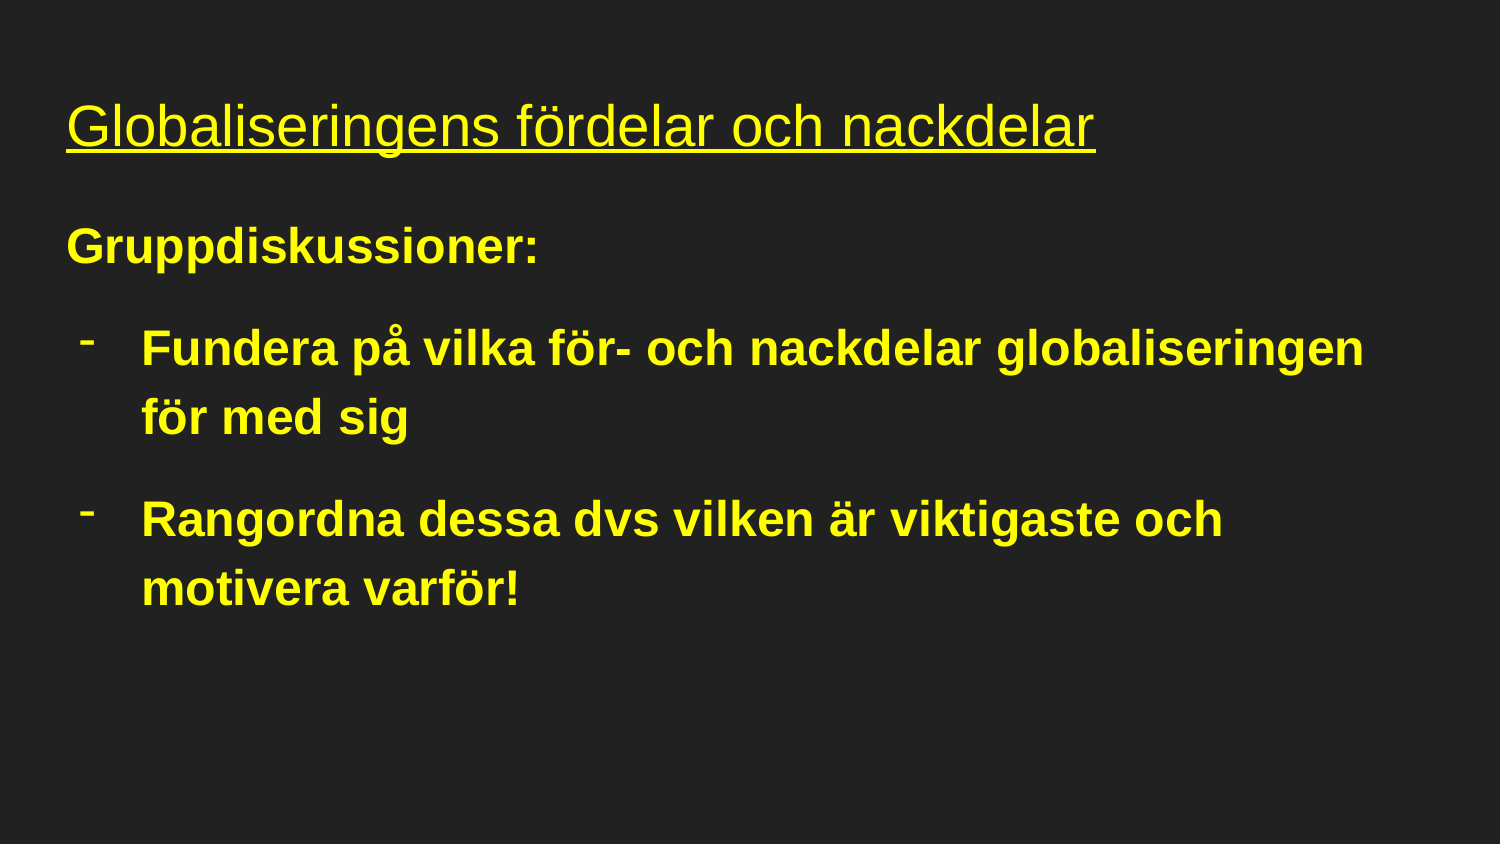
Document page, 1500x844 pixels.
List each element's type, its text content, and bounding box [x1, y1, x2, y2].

list Gruppdiskussioner: Fundera på vilka för- och nackdelar globaliseringen för med sig Rangordna dessa dvs vilken är viktigaste och motivera varför! [51, 189, 1449, 750]
title Globaliseringens fördelar och nackdelar [51, 72, 1449, 167]
